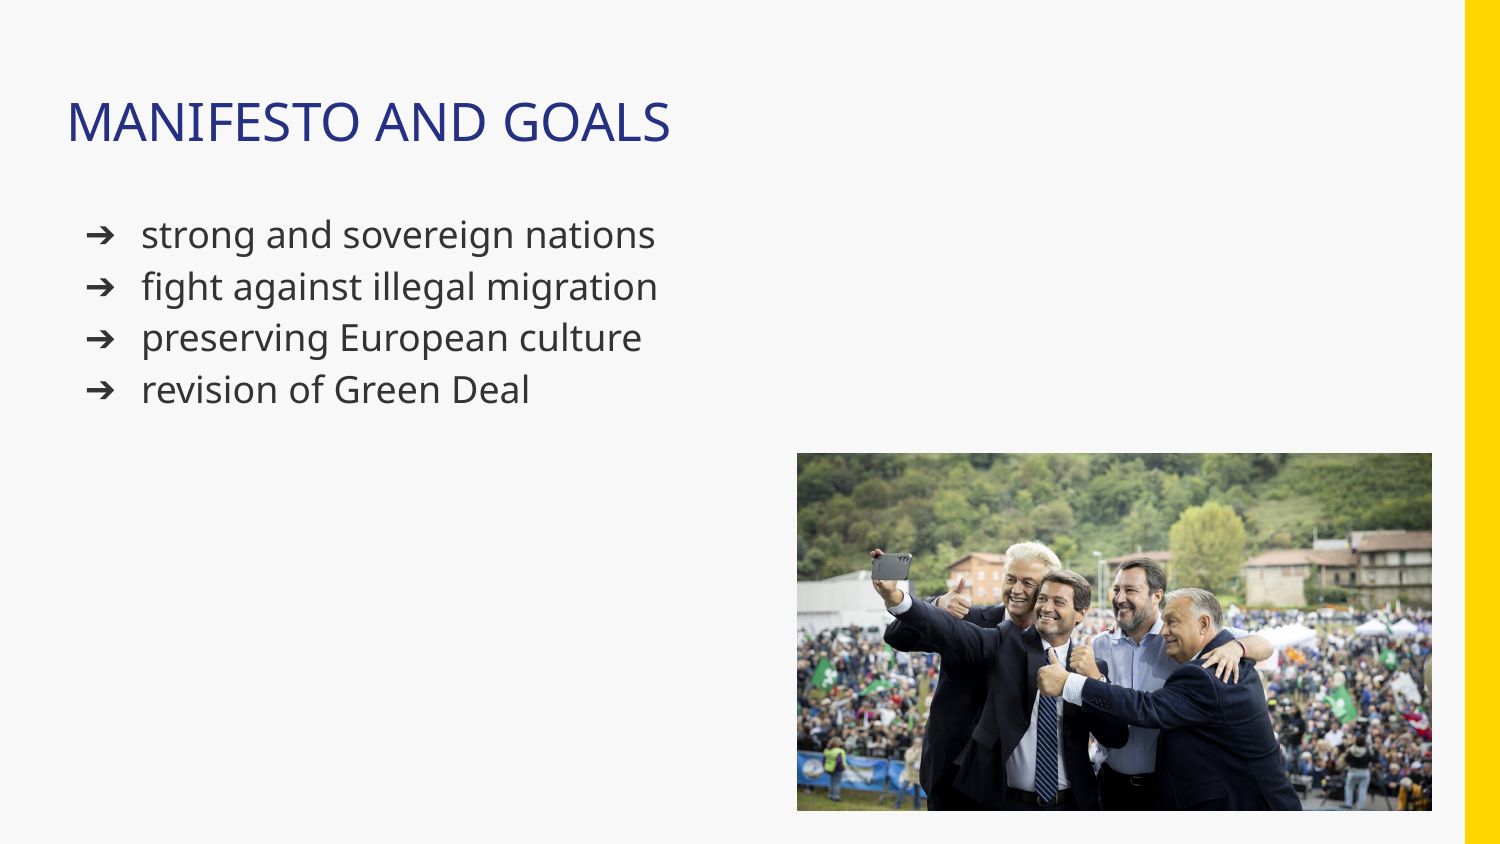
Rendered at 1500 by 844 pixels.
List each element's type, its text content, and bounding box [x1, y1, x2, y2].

text_box [1465, 0, 1500, 844]
picture [797, 453, 1432, 811]
title MANIFESTO AND GOALS [51, 72, 1449, 167]
list strong and sovereign nations fight against illegal migration preserving European culture revision of Green Deal [51, 189, 1449, 750]
